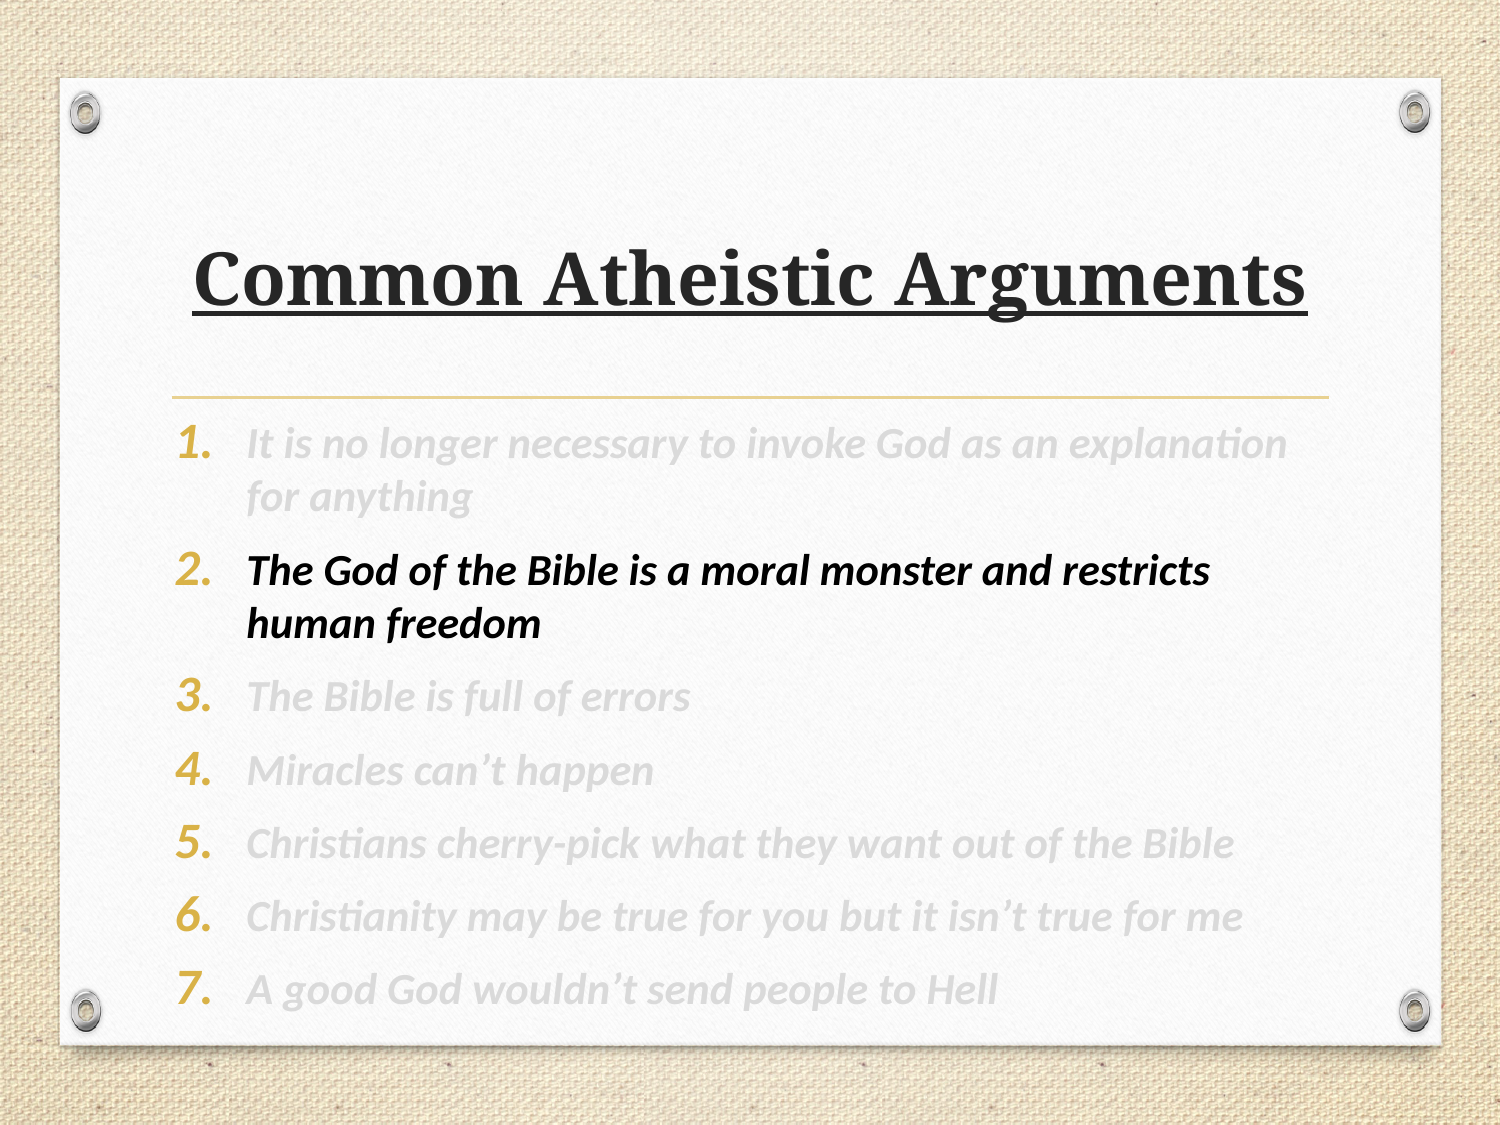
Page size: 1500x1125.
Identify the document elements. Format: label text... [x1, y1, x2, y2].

list It is no longer necessary to invoke God as an explanation for anything The God of the Bible is a moral monster and restricts human freedom The Bible is full of errors Miracles can’t happen Christians cherry-pick what they want out of the Bible Christianity may be true for you but it isn’t true for me A good God wouldn’t send people to Hell [159, 406, 1341, 1030]
title Common Atheistic Arguments [159, 213, 1341, 406]
picture [0, 0, 1500, 1125]
